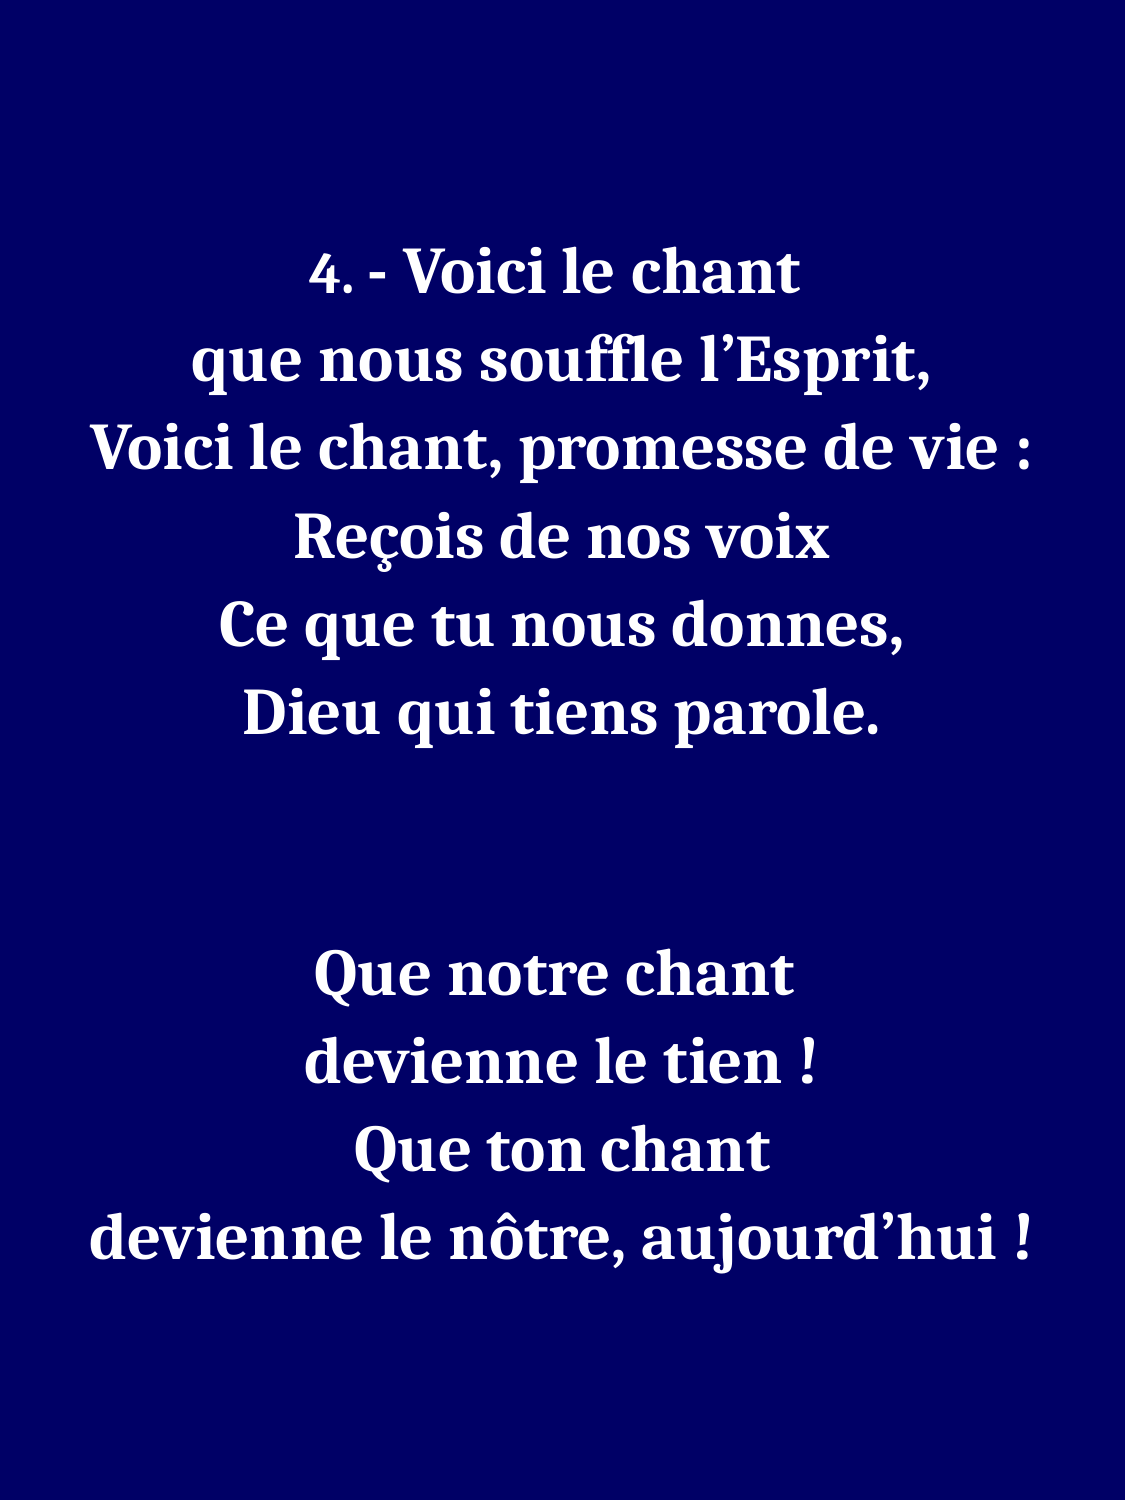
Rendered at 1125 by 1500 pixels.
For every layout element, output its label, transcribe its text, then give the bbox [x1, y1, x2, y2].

text_box 4. - Voici le chant que nous souffle l’Esprit, Voici le chant, promesse de vie : Reçois de nos voix Ce que tu nous donnes, Dieu qui tiens parole. Que notre chant devienne le tien ! Que ton chant devienne le nôtre, aujourd’hui ! [0, 225, 1125, 1500]
